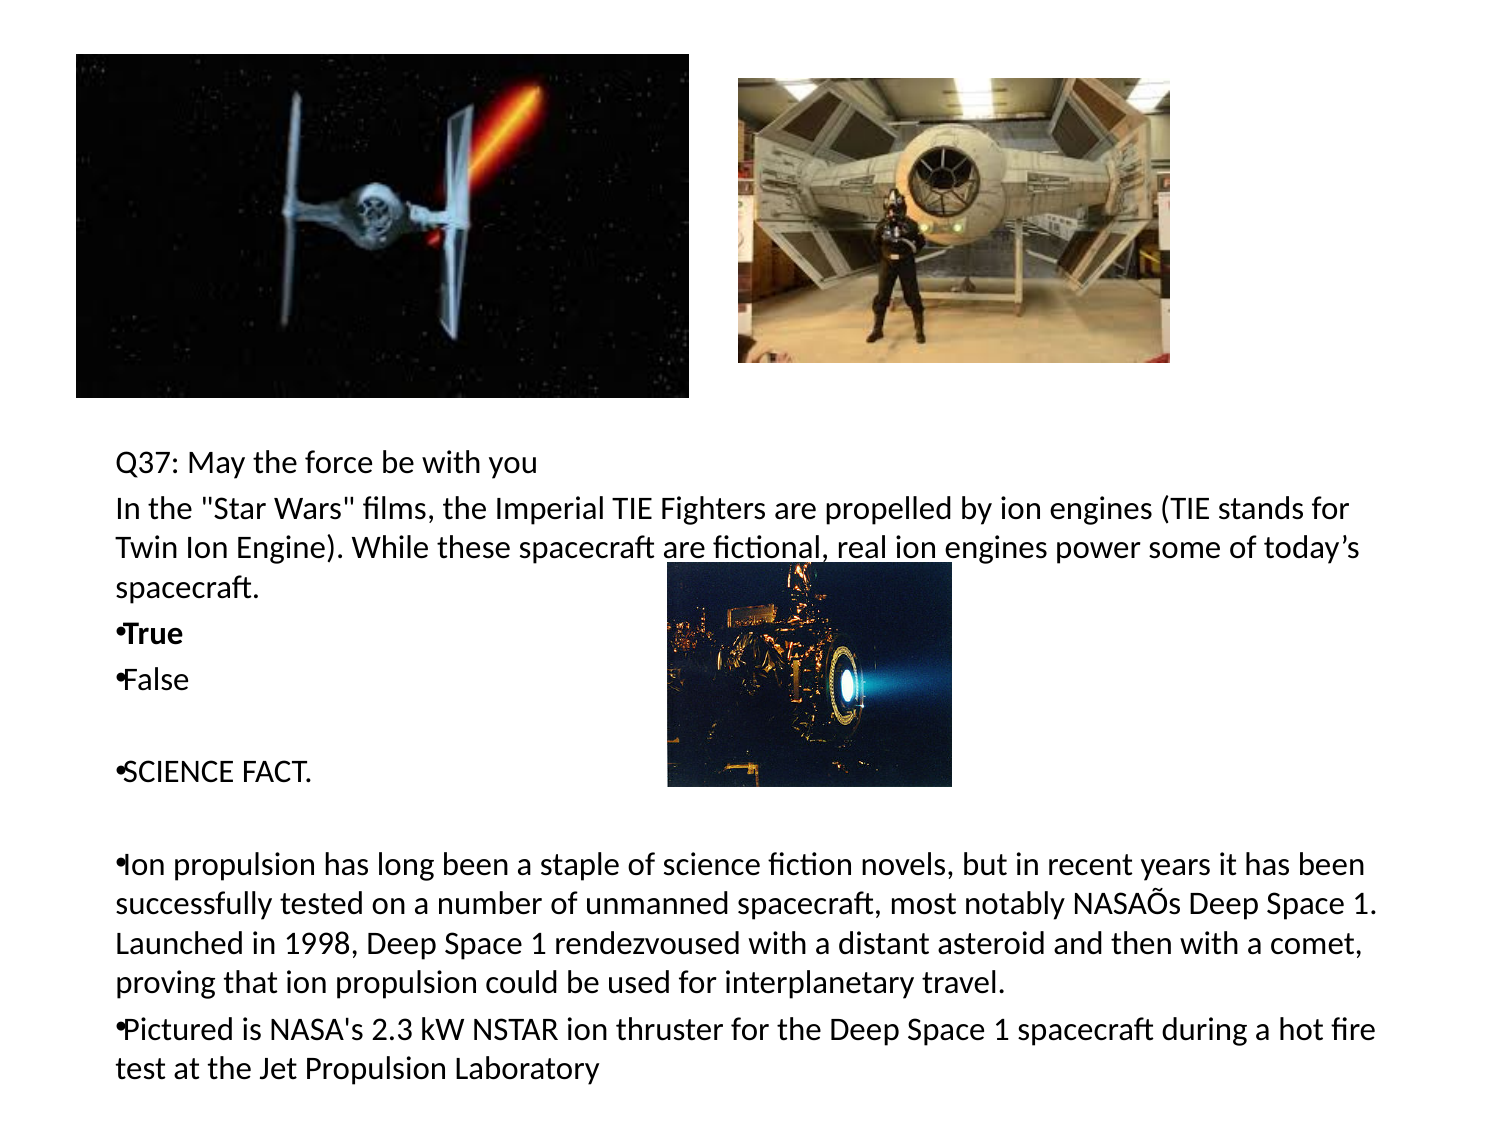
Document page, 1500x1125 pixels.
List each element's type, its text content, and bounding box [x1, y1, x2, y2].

list Q37: May the force be with you In the "Star Wars" films, the Imperial TIE Fighters are propelled by ion engines (TIE stands for Twin Ion Engine). While these spacecraft are fictional, real ion engines power some of today’s spacecraft. True False SCIENCE FACT. Ion propulsion has long been a staple of science fiction novels, but in recent years it has been successfully tested on a number of unmanned spacecraft, most notably NASAÕs Deep Space 1. Launched in 1998, Deep Space 1 rendezvoused with a distant asteroid and then with a comet, proving that ion propulsion could be used for interplanetary travel. Pictured is NASA's 2.3 kW NSTAR ion thruster for the Deep Space 1 spacecraft during a hot fire test at the Jet Propulsion Laboratory [100, 432, 1400, 1094]
picture [737, 77, 1170, 363]
picture [76, 54, 689, 398]
picture [667, 562, 952, 788]
